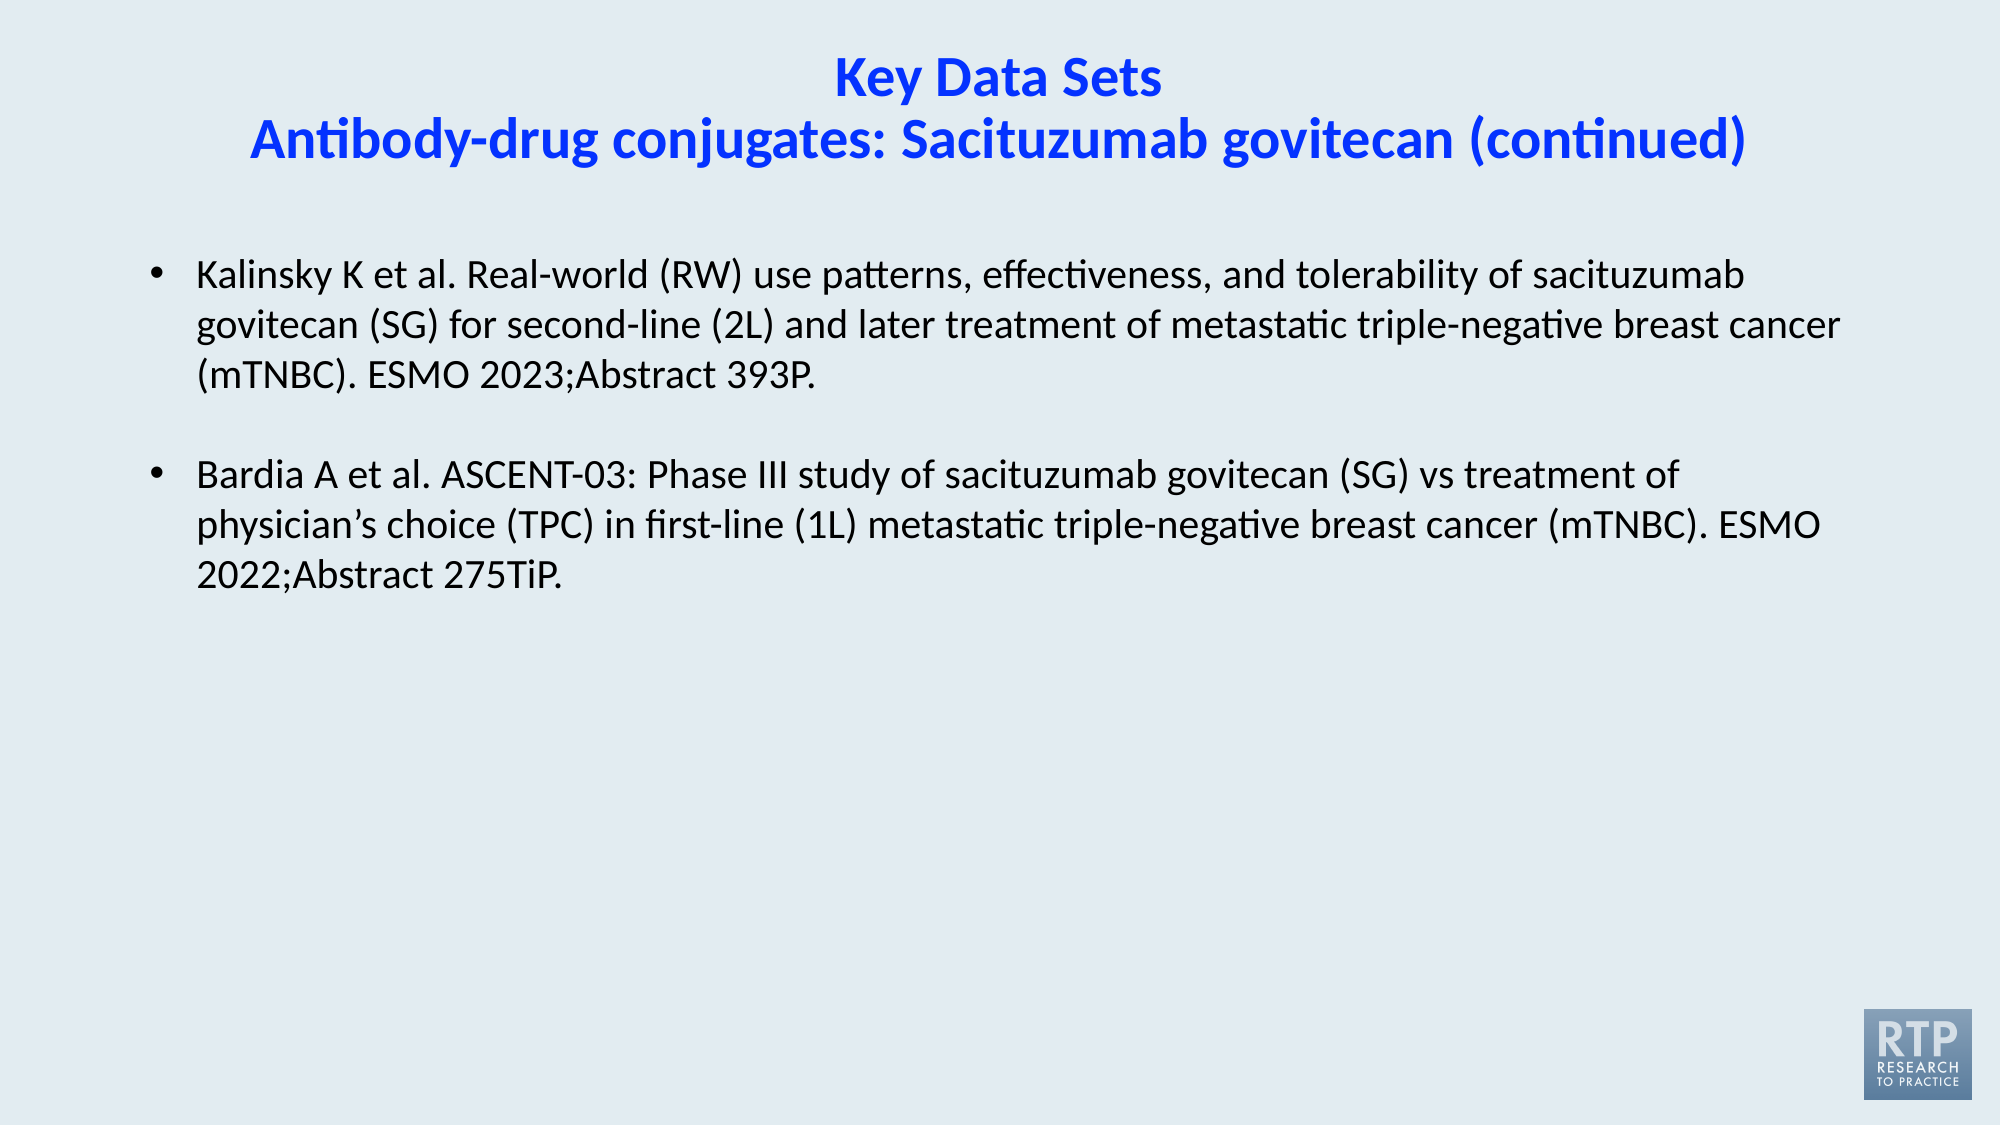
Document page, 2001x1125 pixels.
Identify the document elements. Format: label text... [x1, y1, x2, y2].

list Kalinsky K et al. Real-world (RW) use patterns, effectiveness, and tolerability of sacituzumab govitecan (SG) for second-line (2L) and later treatment of metastatic triple-negative breast cancer (mTNBC). ESMO 2023;Abstract 393P. Bardia A et al. ASCENT-03: Phase III study of sacituzumab govitecan (SG) vs treatment of physician’s choice (TPC) in first-line (1L) metastatic triple-negative breast cancer (mTNBC). ESMO 2022;Abstract 275TiP. [149, 246, 1850, 1035]
title Key Data Sets Antibody-drug conjugates: Sacituzumab govitecan (continued) [149, 19, 1850, 208]
